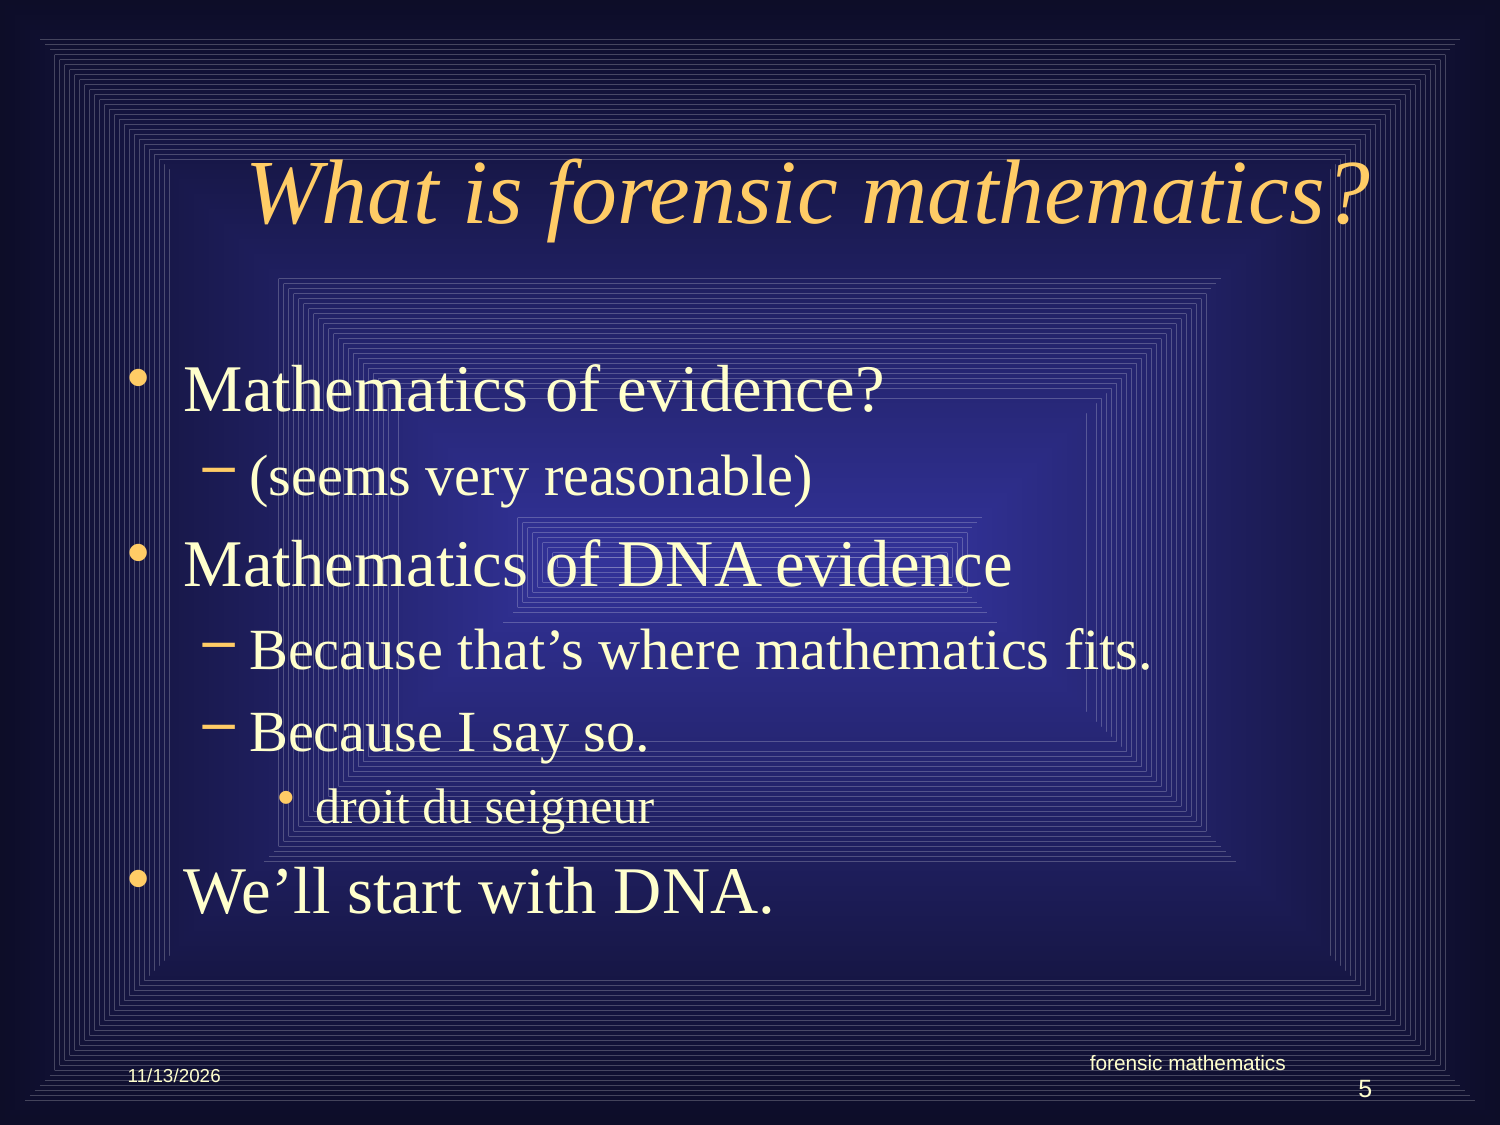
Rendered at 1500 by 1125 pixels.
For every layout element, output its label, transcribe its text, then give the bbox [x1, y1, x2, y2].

title What is forensic mathematics? [112, 62, 1388, 251]
list Mathematics of evidence? (seems very reasonable) Mathematics of DNA evidence Because that’s where mathematics fits. Because I say so. droit du seigneur We’ll start with DNA. [112, 337, 1388, 1013]
footer forensic mathematics [1074, 1024, 1500, 1101]
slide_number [112, 1037, 426, 1113]
slide_number 5 [1074, 1049, 1388, 1125]
